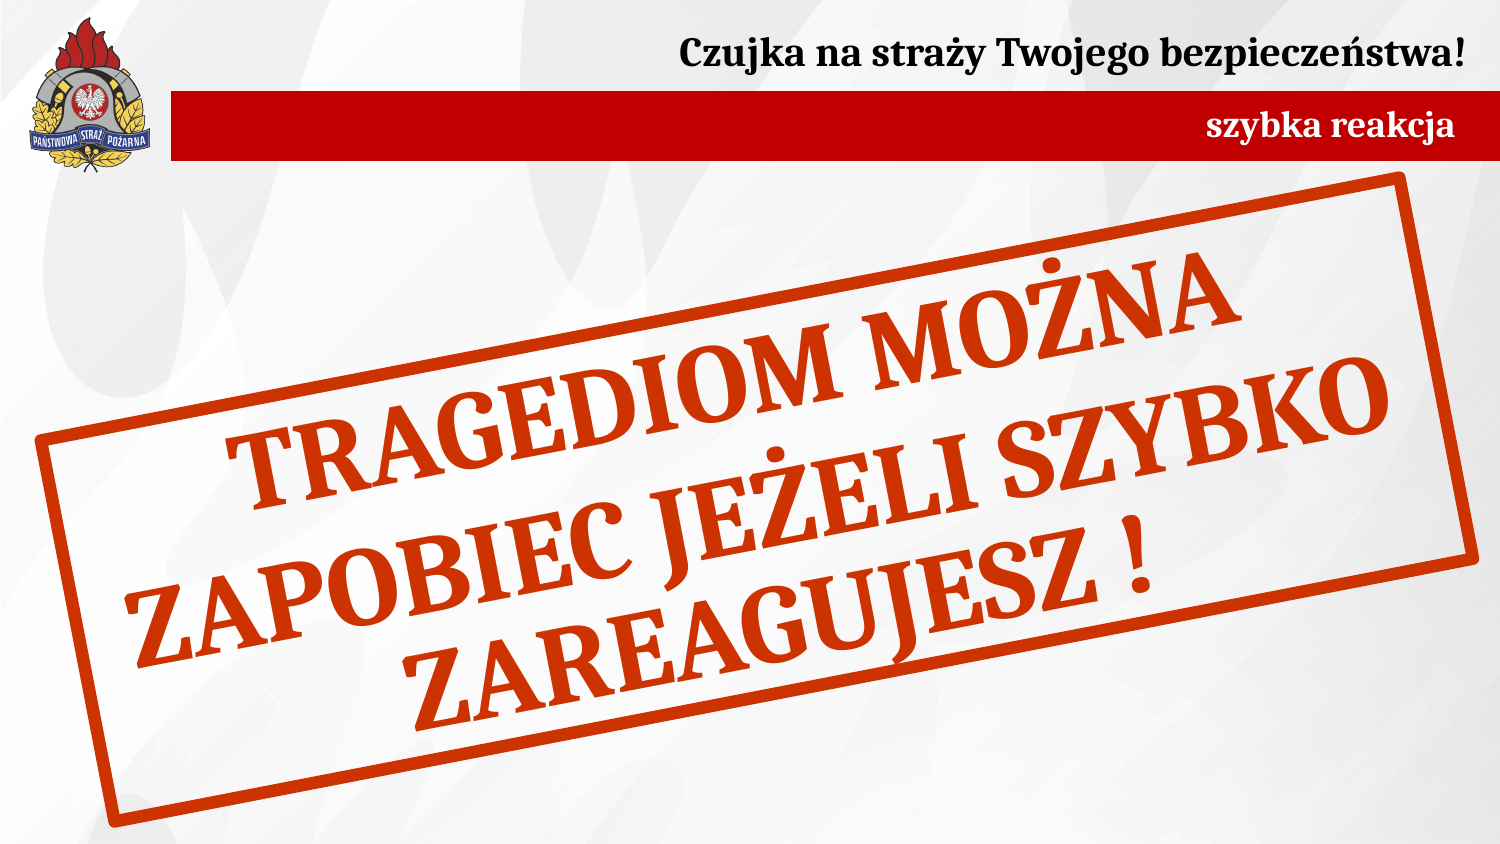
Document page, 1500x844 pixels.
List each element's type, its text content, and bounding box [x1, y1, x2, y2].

text_box TRAGEDIOM MOŻNA ZAPOBIEC JEŻELI SZYBKO ZAREAGUJESZ ! [38, 175, 1476, 824]
picture [0, 0, 1500, 844]
text_box Czujka na straży Twojego bezpieczeństwa! [572, 24, 1483, 82]
text_box [171, 91, 1500, 161]
text_box szybka reakcja [171, 99, 1471, 153]
